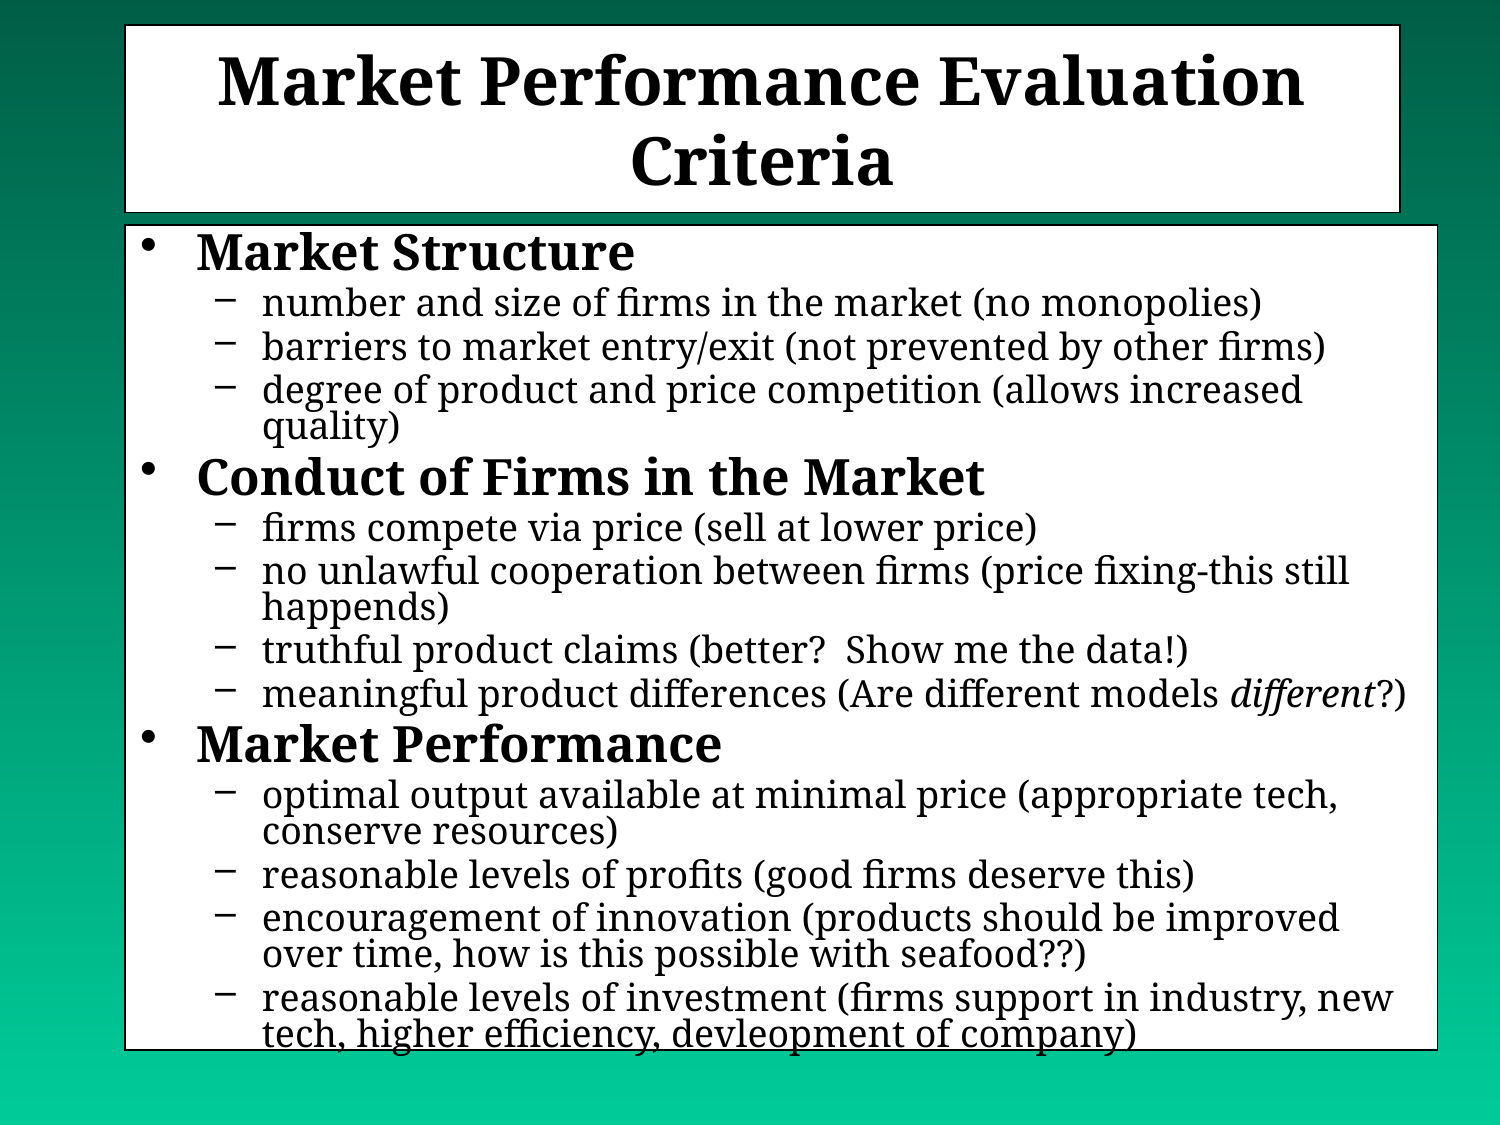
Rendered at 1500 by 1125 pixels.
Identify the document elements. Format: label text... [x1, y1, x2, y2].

title Market Performance Evaluation Criteria [124, 24, 1401, 213]
list Market Structure number and size of firms in the market (no monopolies) barriers to market entry/exit (not prevented by other firms) degree of product and price competition (allows increased quality) Conduct of Firms in the Market firms compete via price (sell at lower price) no unlawful cooperation between firms (price fixing-this still happends) truthful product claims (better? Show me the data!) meaningful product differences (Are different models different?) Market Performance optimal output available at minimal price (appropriate tech, conserve resources) reasonable levels of profits (good firms deserve this) encouragement of innovation (products should be improved over time, how is this possible with seafood??) reasonable levels of investment (firms support in industry, new tech, higher efficiency, devleopment of company) [124, 224, 1438, 1051]
